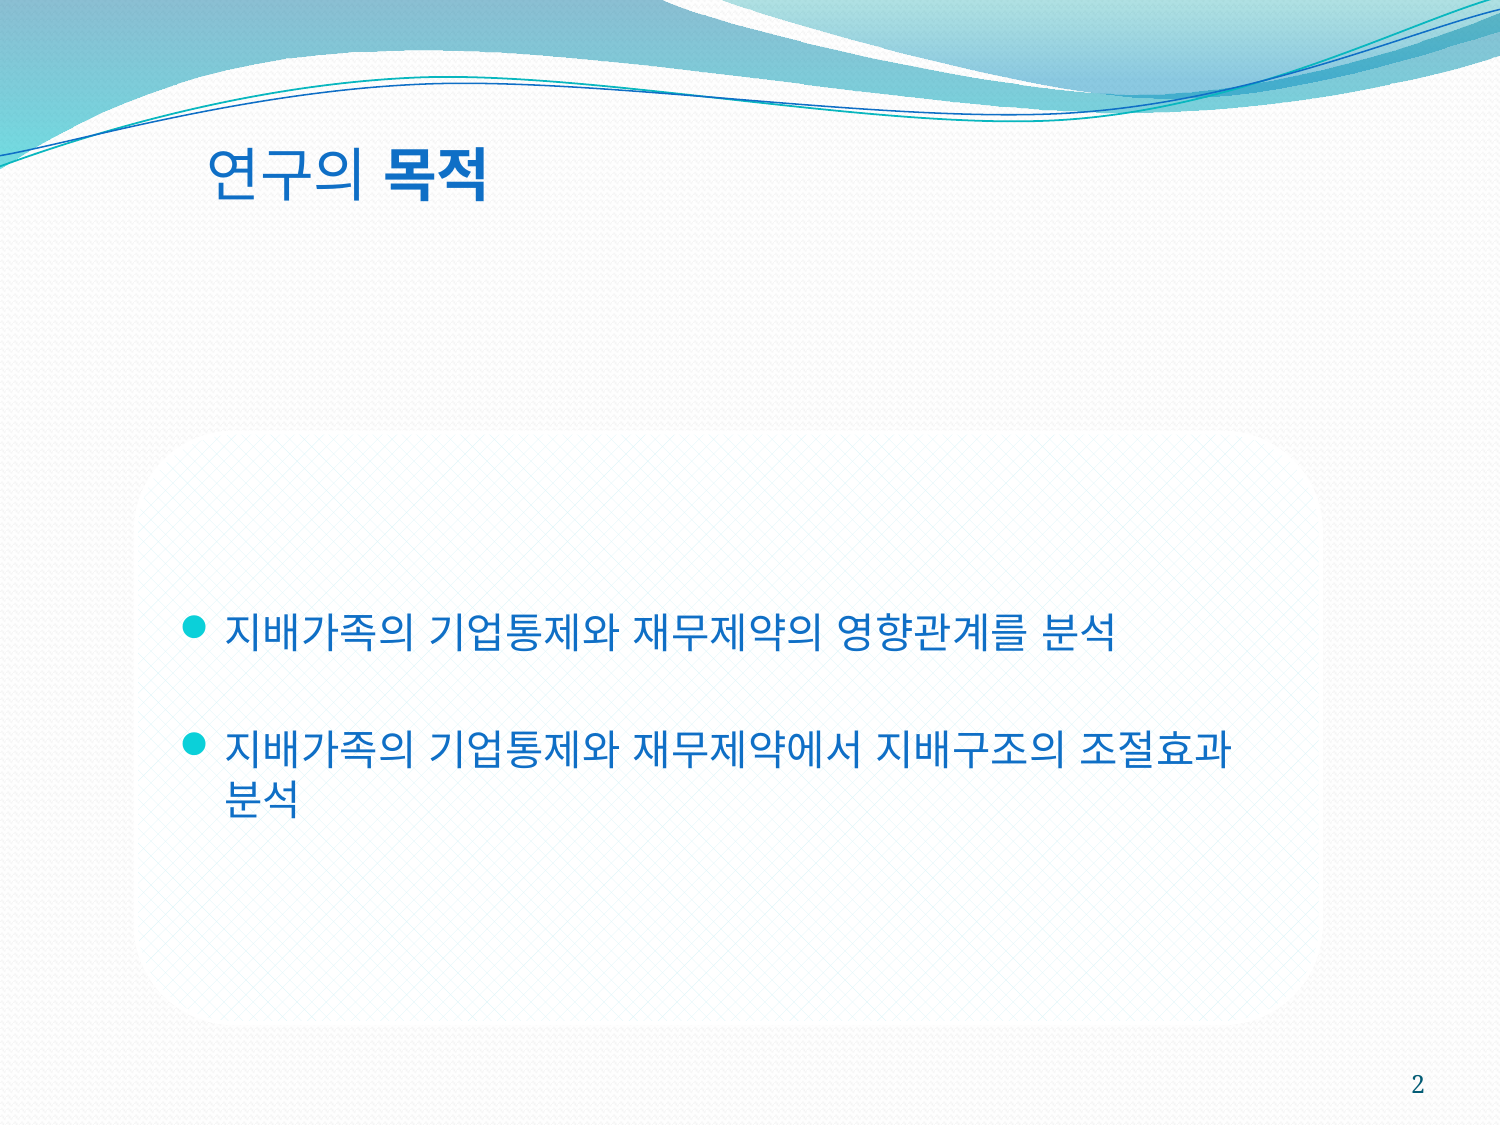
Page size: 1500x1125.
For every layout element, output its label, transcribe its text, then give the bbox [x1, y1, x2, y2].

slide_number 2 [1299, 1042, 1425, 1103]
title 연구의 목적 [206, 77, 688, 209]
text_box 지배가족의 기업통제와 재무제약의 영향관계를 분석 지배가족의 기업통제와 재무제약에서 지배구조의 조절효과 분석 [133, 430, 1323, 1026]
